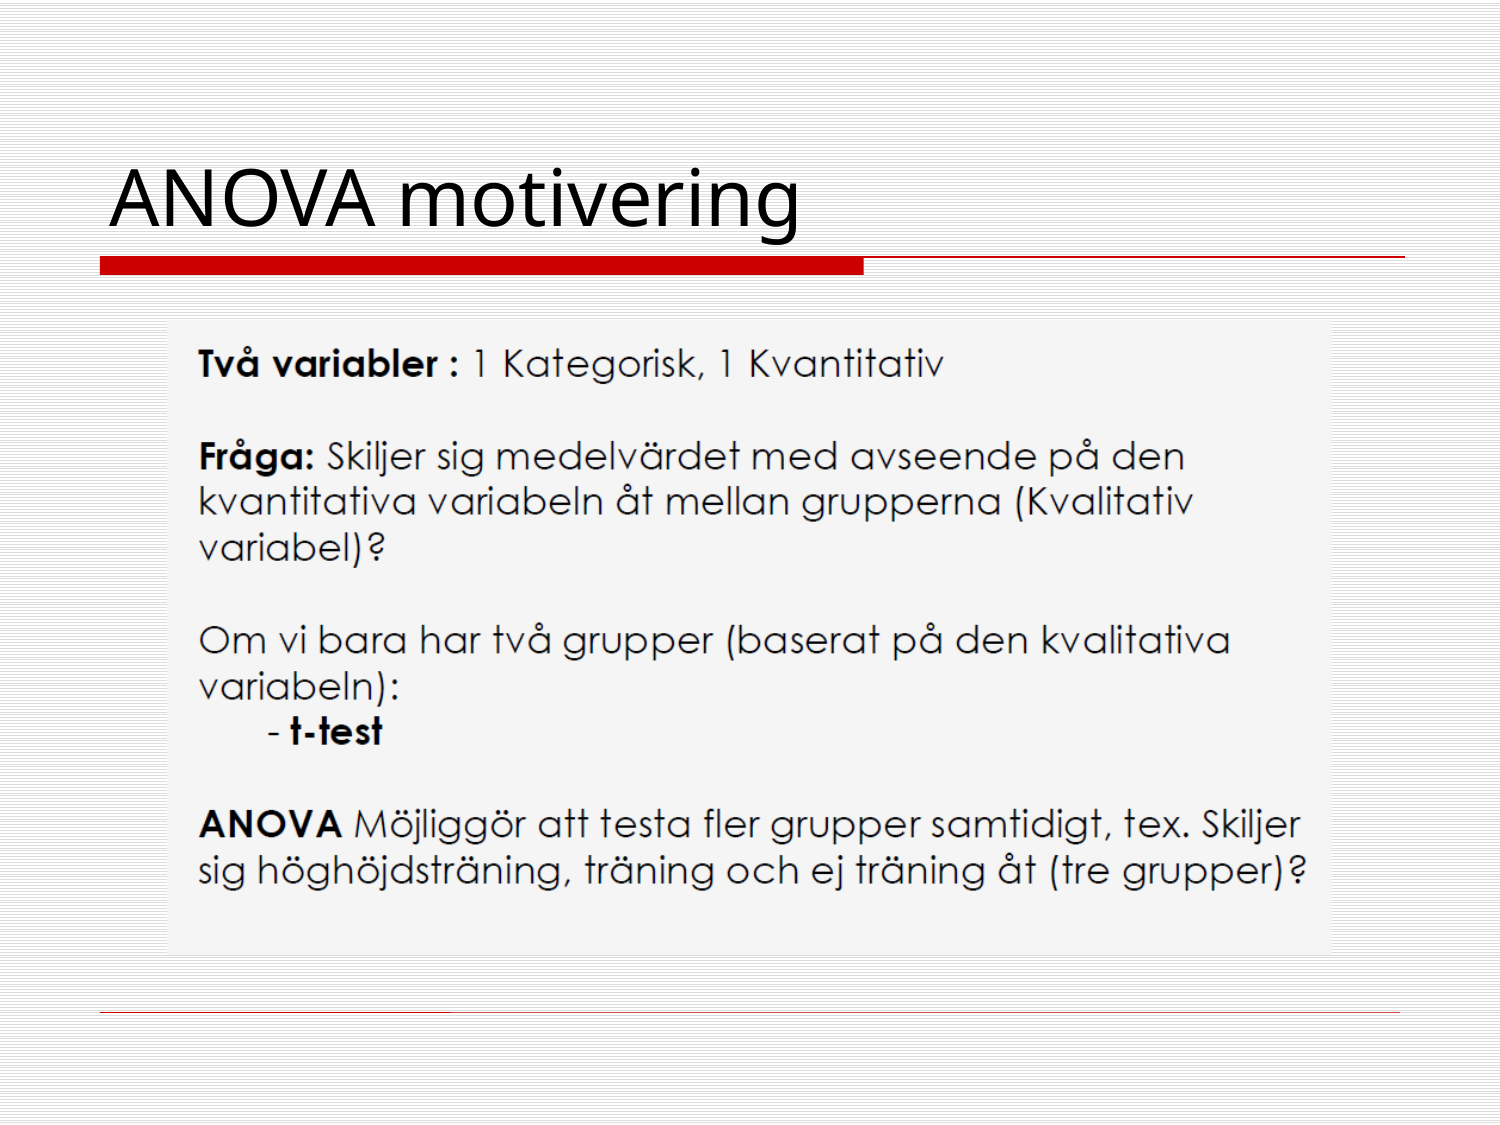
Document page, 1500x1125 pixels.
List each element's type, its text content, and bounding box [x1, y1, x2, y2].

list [166, 320, 1332, 955]
title ANOVA motivering [94, 50, 1407, 250]
